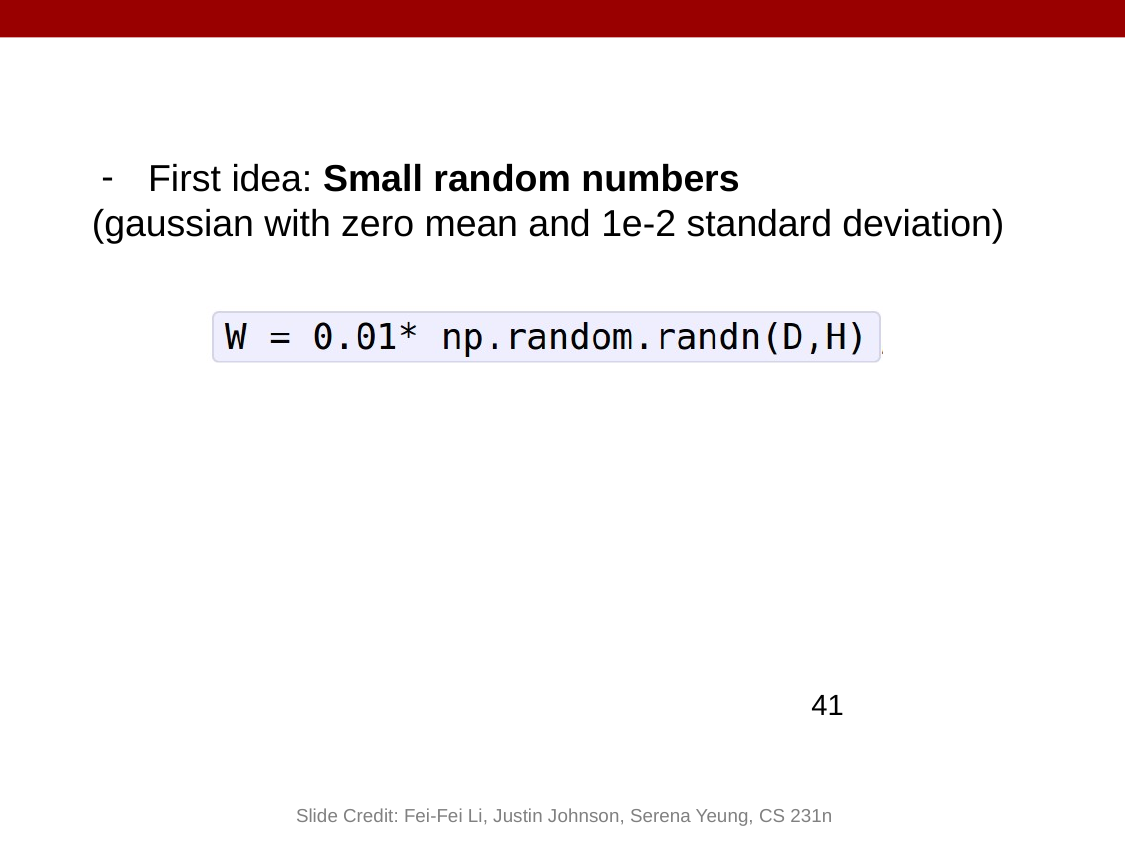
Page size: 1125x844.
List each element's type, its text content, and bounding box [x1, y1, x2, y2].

picture [206, 306, 883, 363]
slide_number 41 [800, 679, 868, 729]
text_box First idea: Small random numbers (gaussian with zero mean and 1e-2 standard deviation) [80, 142, 1021, 630]
text_box Slide Credit: Fei-Fei Li, Justin Johnson, Serena Yeung, CS 231n [120, 758, 1008, 834]
